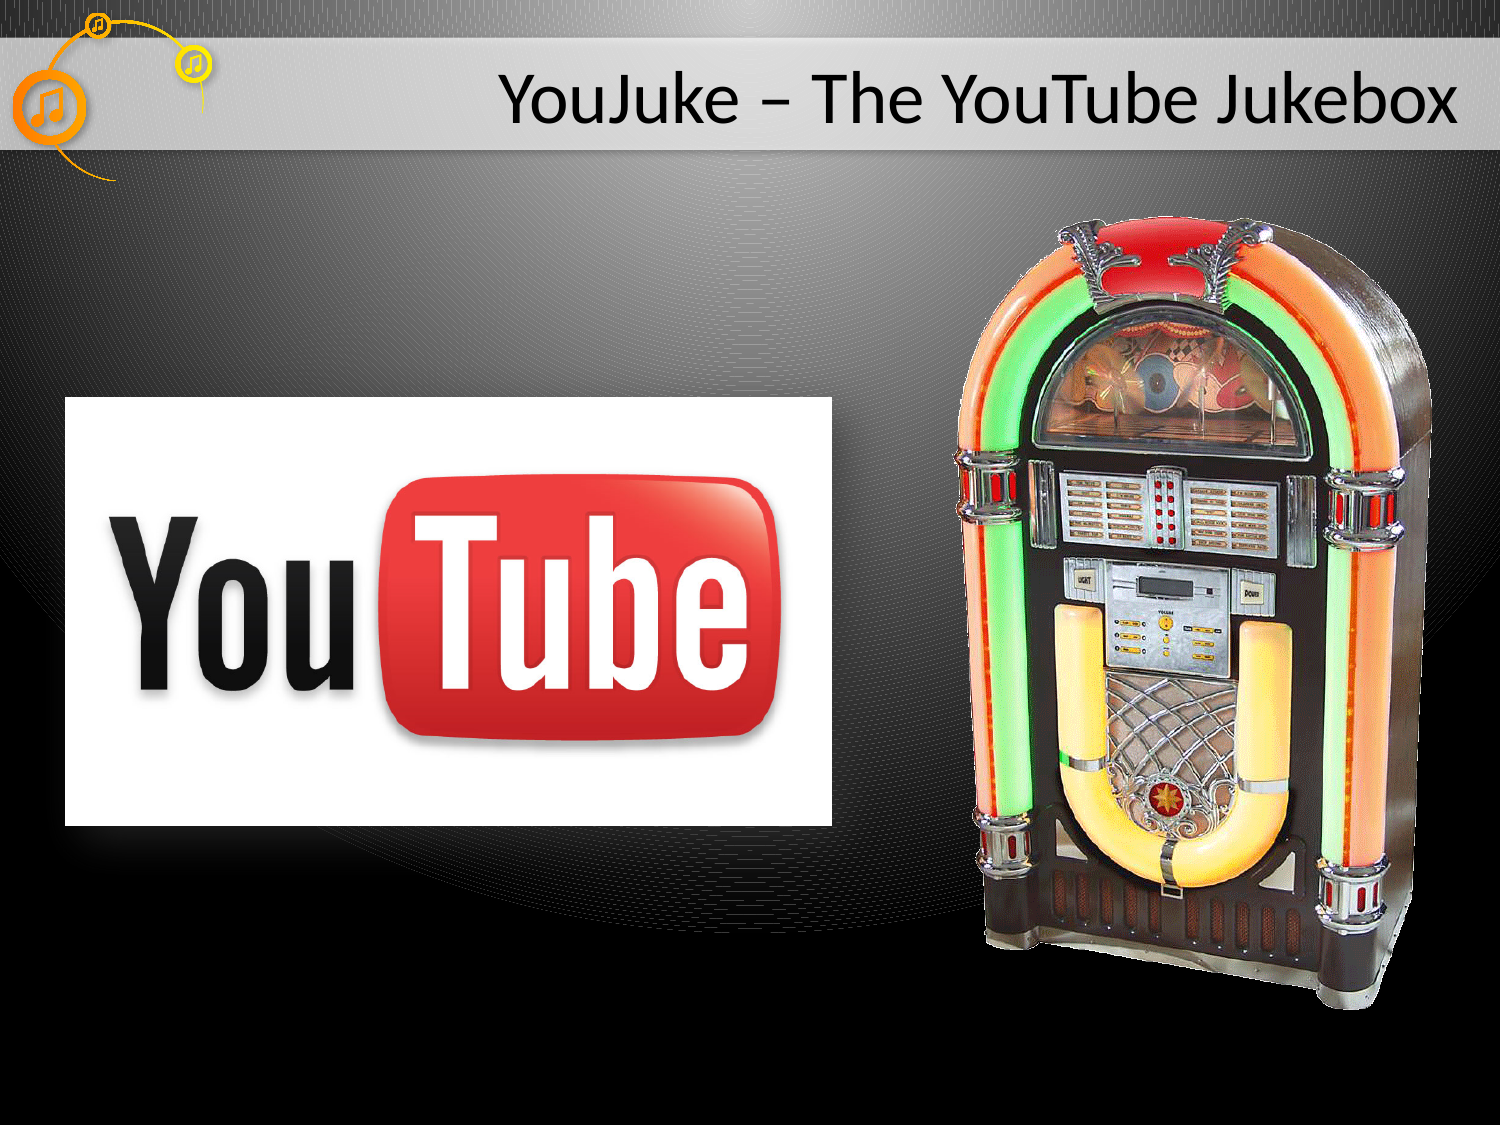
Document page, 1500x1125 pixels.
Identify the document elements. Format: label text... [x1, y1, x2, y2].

picture [65, 396, 832, 827]
title YouJuke – The YouTube Jukebox [262, 37, 1475, 150]
picture [922, 184, 1476, 1020]
